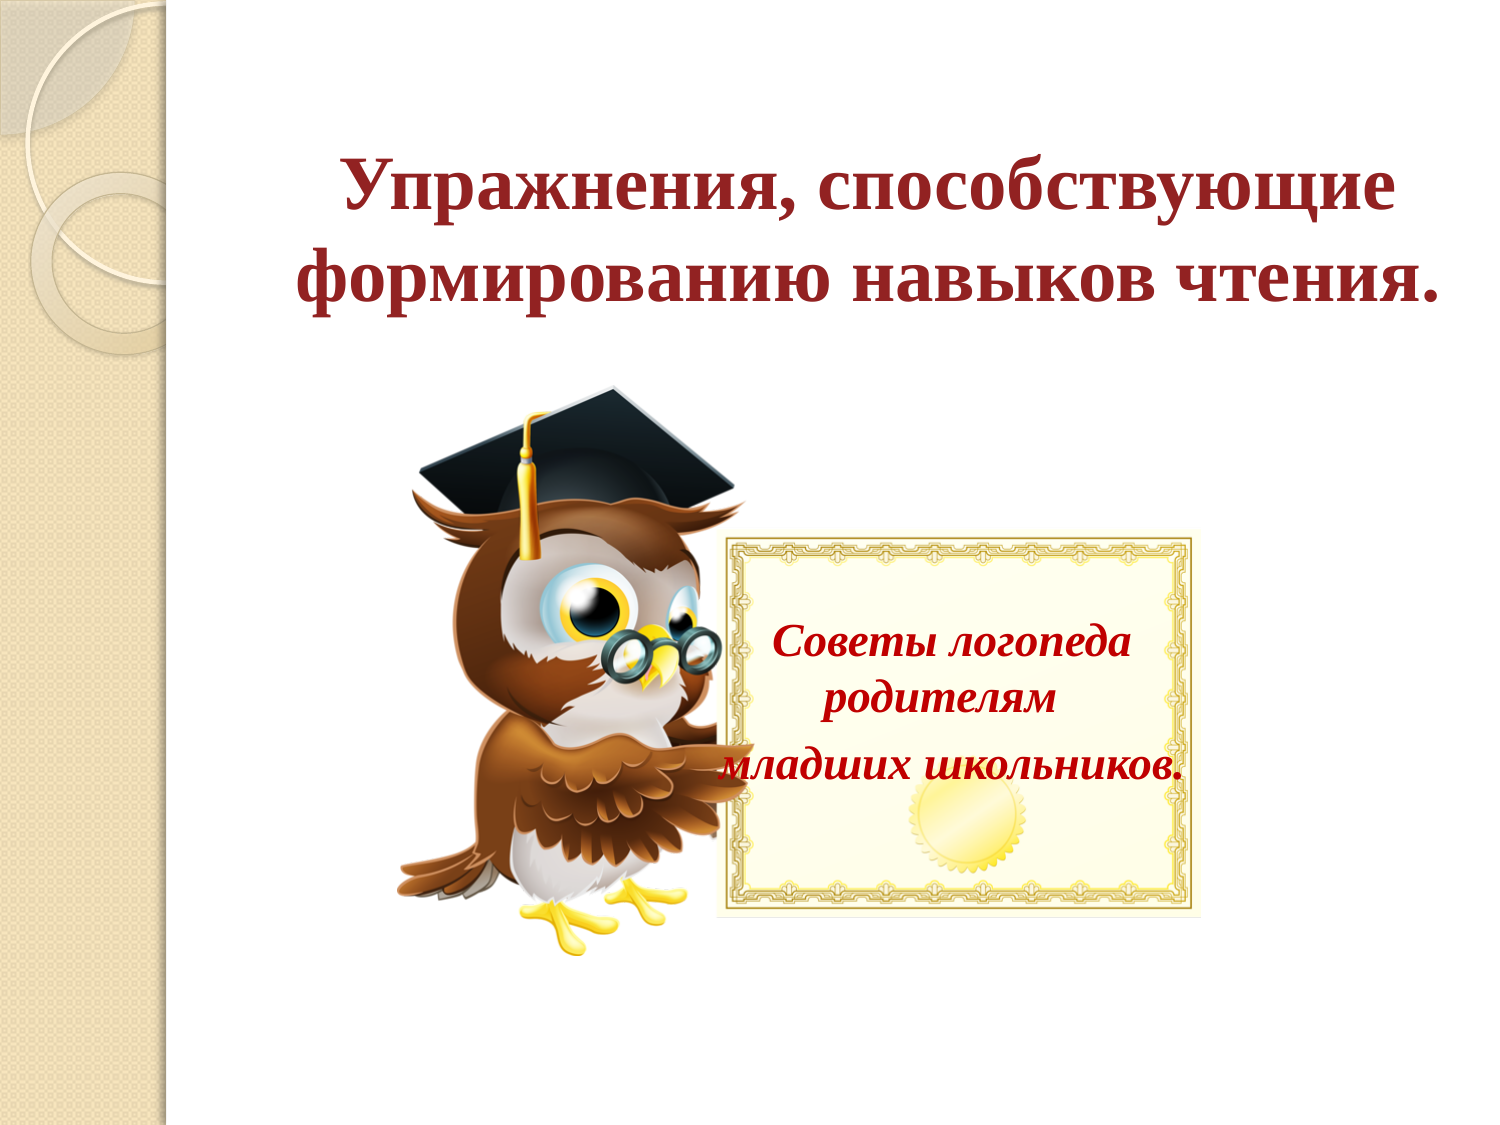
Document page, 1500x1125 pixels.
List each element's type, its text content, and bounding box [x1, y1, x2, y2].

title Упражнения, способствующие формированию навыков чтения. [253, 90, 1484, 360]
picture [396, 385, 1201, 956]
